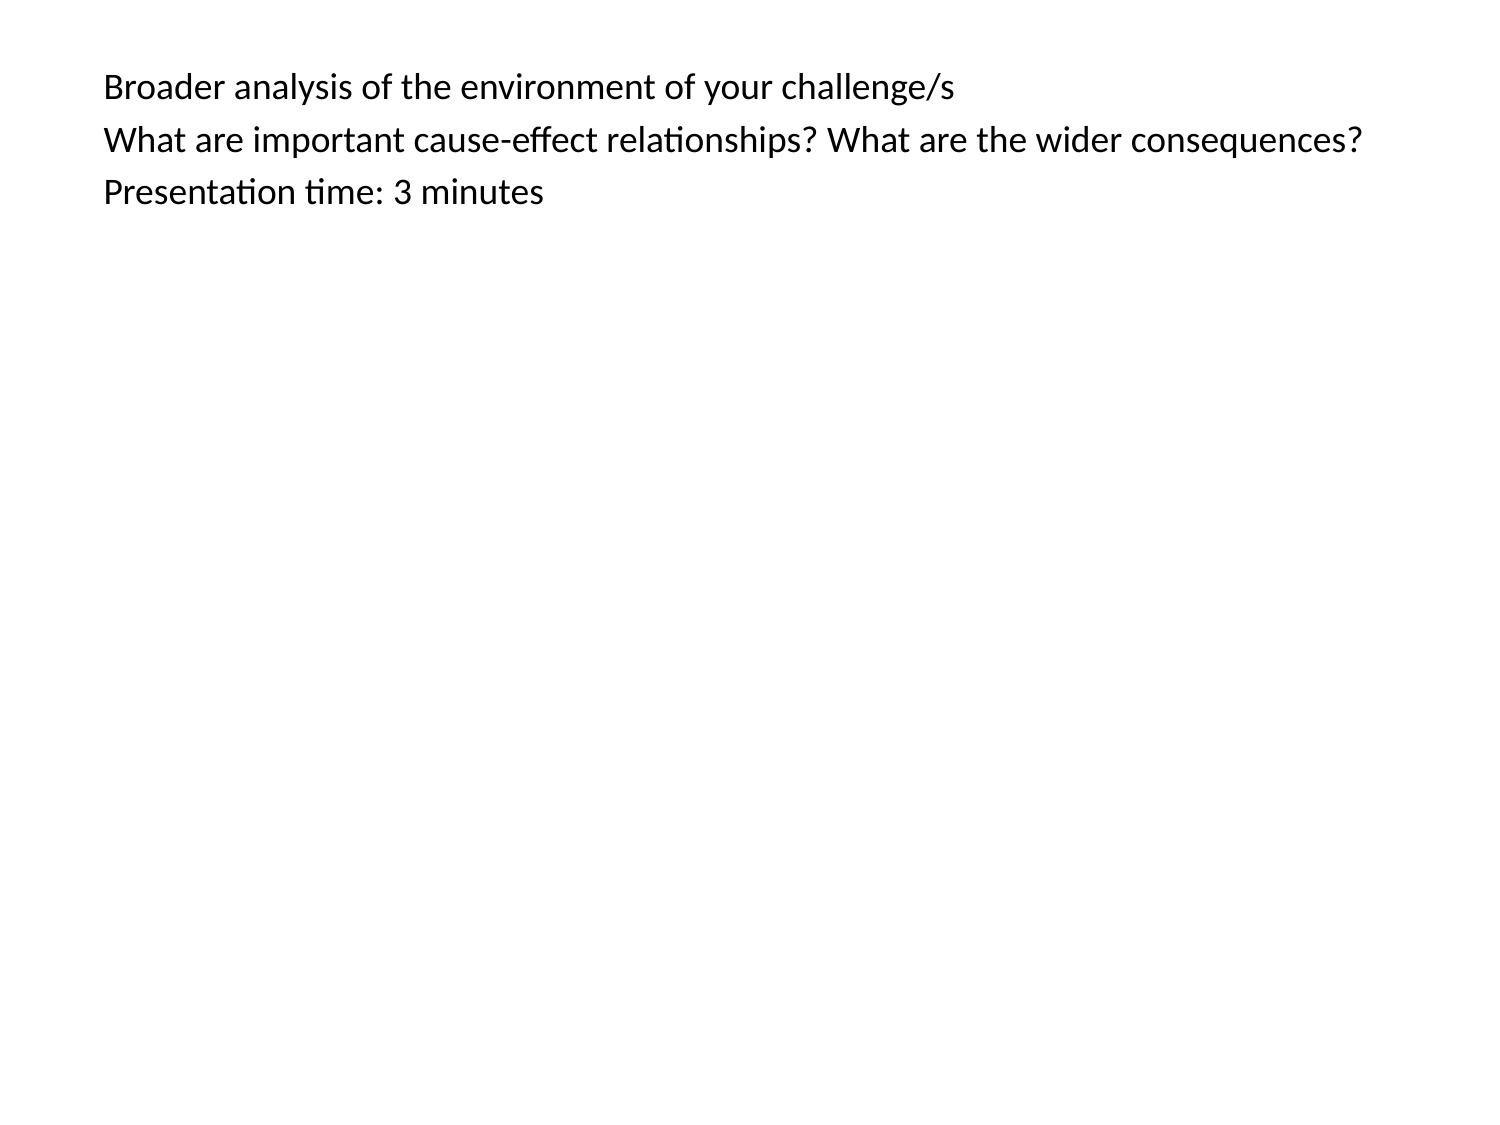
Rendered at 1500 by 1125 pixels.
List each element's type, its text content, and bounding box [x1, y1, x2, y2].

subtitle Broader analysis of the environment of your challenge/s What are important cause-effect relationships? What are the wider consequences? Presentation time: 3 minutes [88, 54, 1412, 342]
